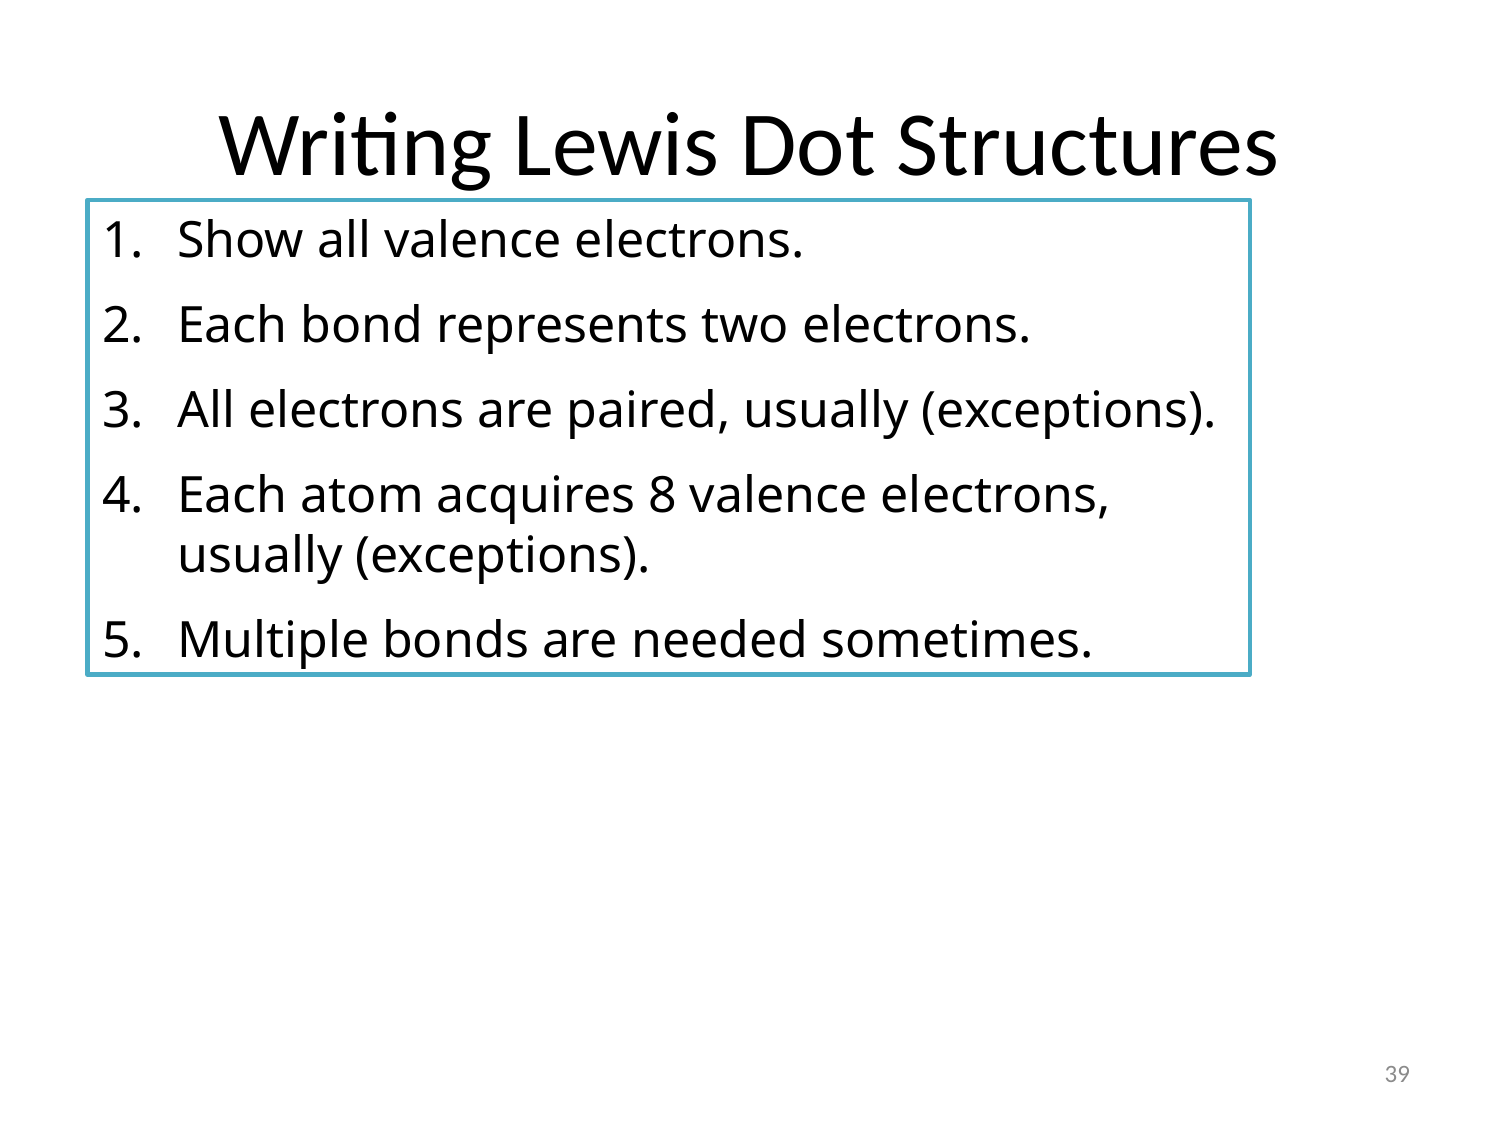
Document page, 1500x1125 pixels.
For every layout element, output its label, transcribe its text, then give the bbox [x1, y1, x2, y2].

slide_number 39 [1074, 1042, 1425, 1103]
title Writing Lewis Dot Structures [75, 45, 1425, 233]
text_box Show all valence electrons. Each bond represents two electrons. All electrons are paired, usually (exceptions). Each atom acquires 8 valence electrons, usually (exceptions). Multiple bonds are needed sometimes. [85, 198, 1252, 677]
